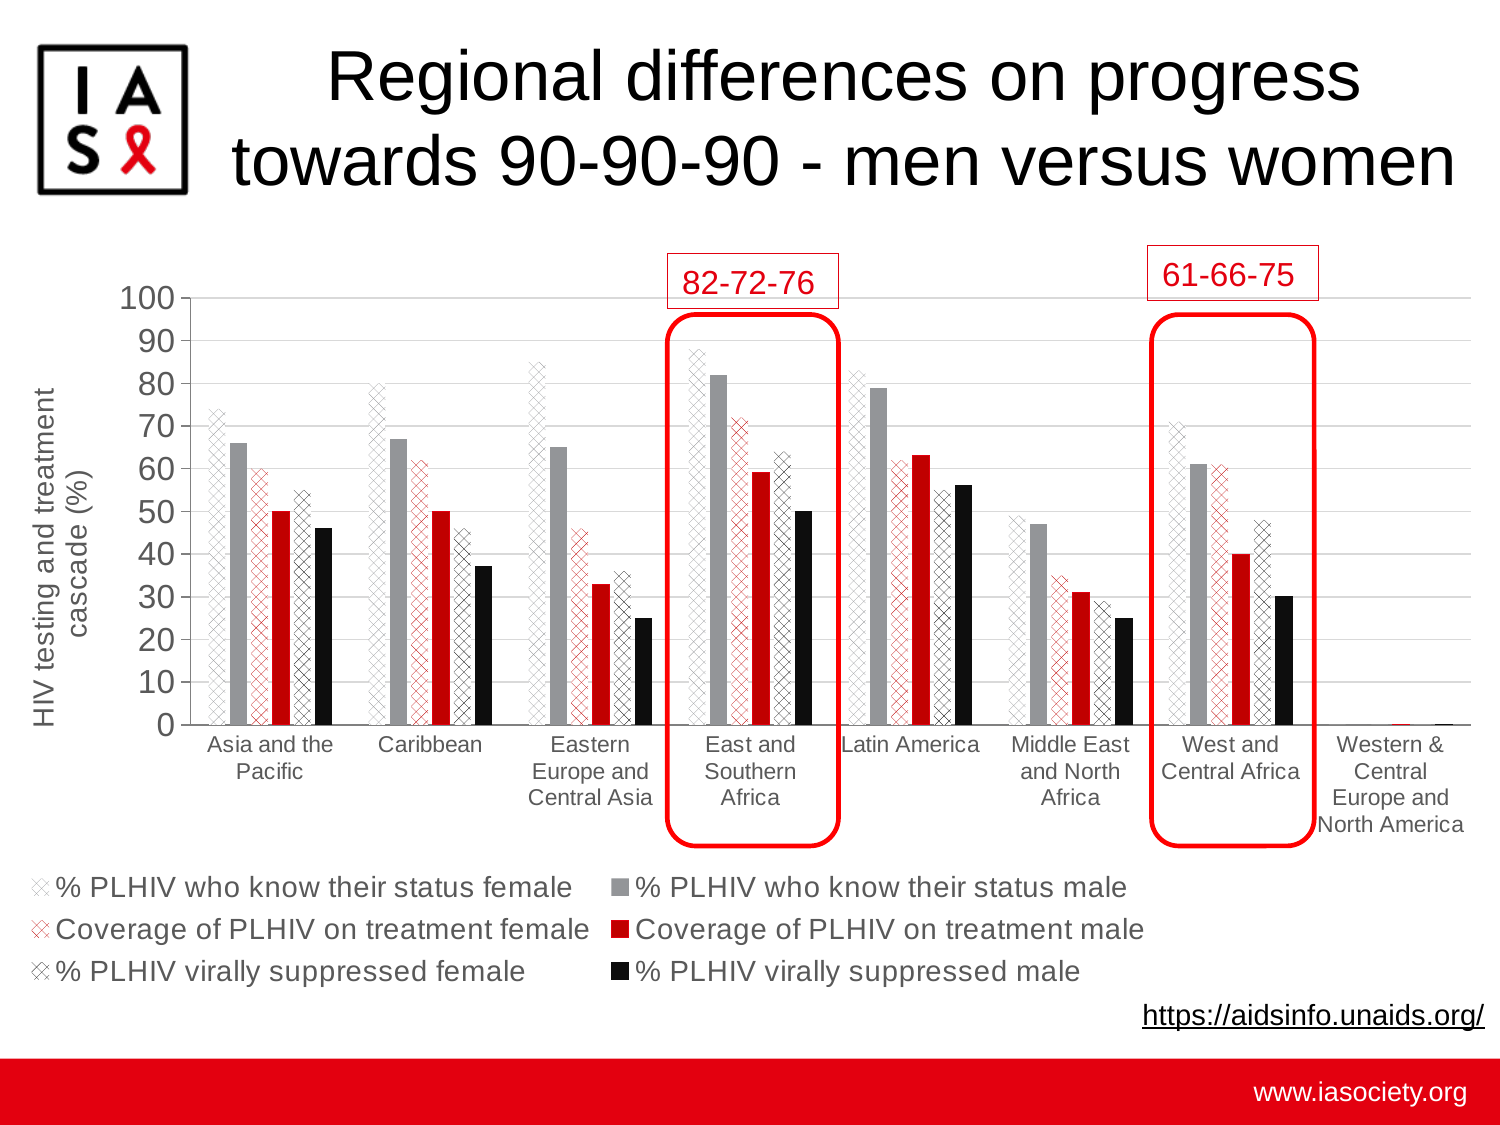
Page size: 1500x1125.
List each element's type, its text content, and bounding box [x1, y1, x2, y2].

text_box 61-66-75 [1147, 245, 1319, 265]
text_box https://aidsinfo.unaids.org/ [1031, 1008, 1500, 1039]
text_box 82-72-76 [667, 253, 839, 265]
title Regional differences on progress towards 90-90-90 - men versus women [194, 20, 1496, 209]
chart [18, 266, 1497, 1003]
picture [0, 7, 225, 232]
